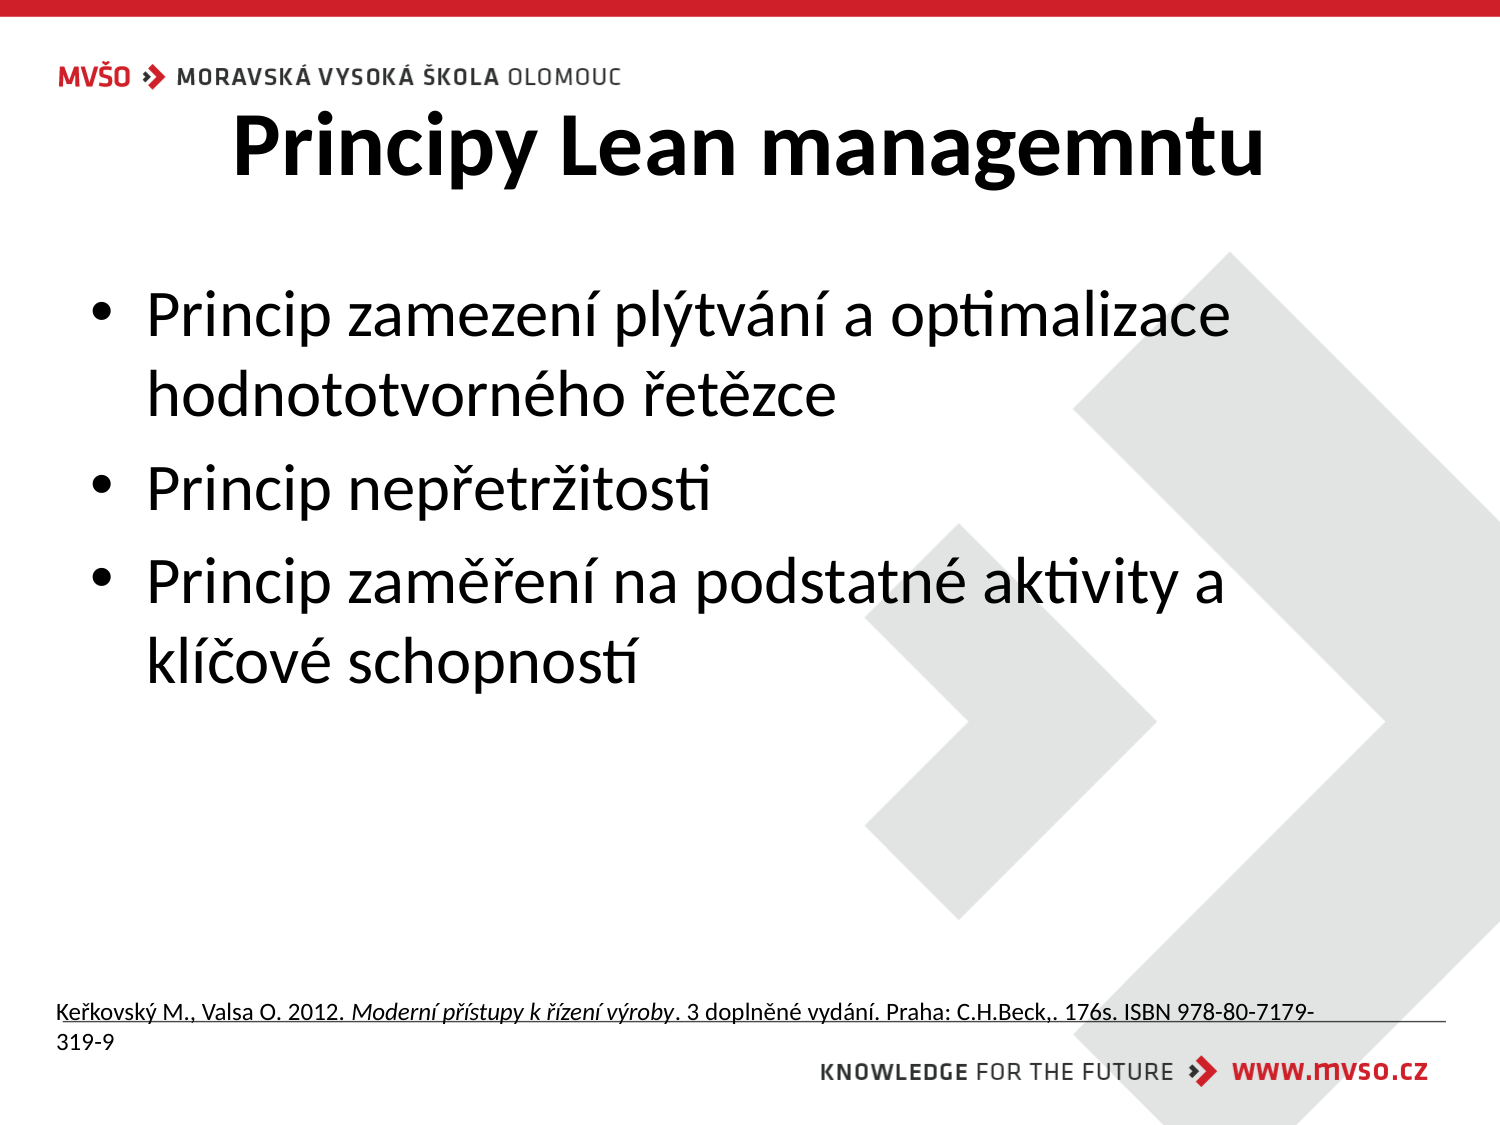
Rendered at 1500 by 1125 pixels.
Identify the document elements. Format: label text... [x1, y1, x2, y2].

list Princip zamezení plýtvání a optimalizace hodnototvorného řetězce Princip nepřetržitosti Princip zaměření na podstatné aktivity a klíčové schopností [75, 262, 1425, 1005]
title Principy Lean managemntu [75, 45, 1425, 233]
picture [0, 0, 1500, 1125]
text_box Keřkovský M., Valsa O. 2012. Moderní přístupy k řízení výroby. 3 doplněné vydání. Praha: C.H.Beck,. 176s. ISBN 978-80-7179-319-9 [41, 987, 1365, 1063]
